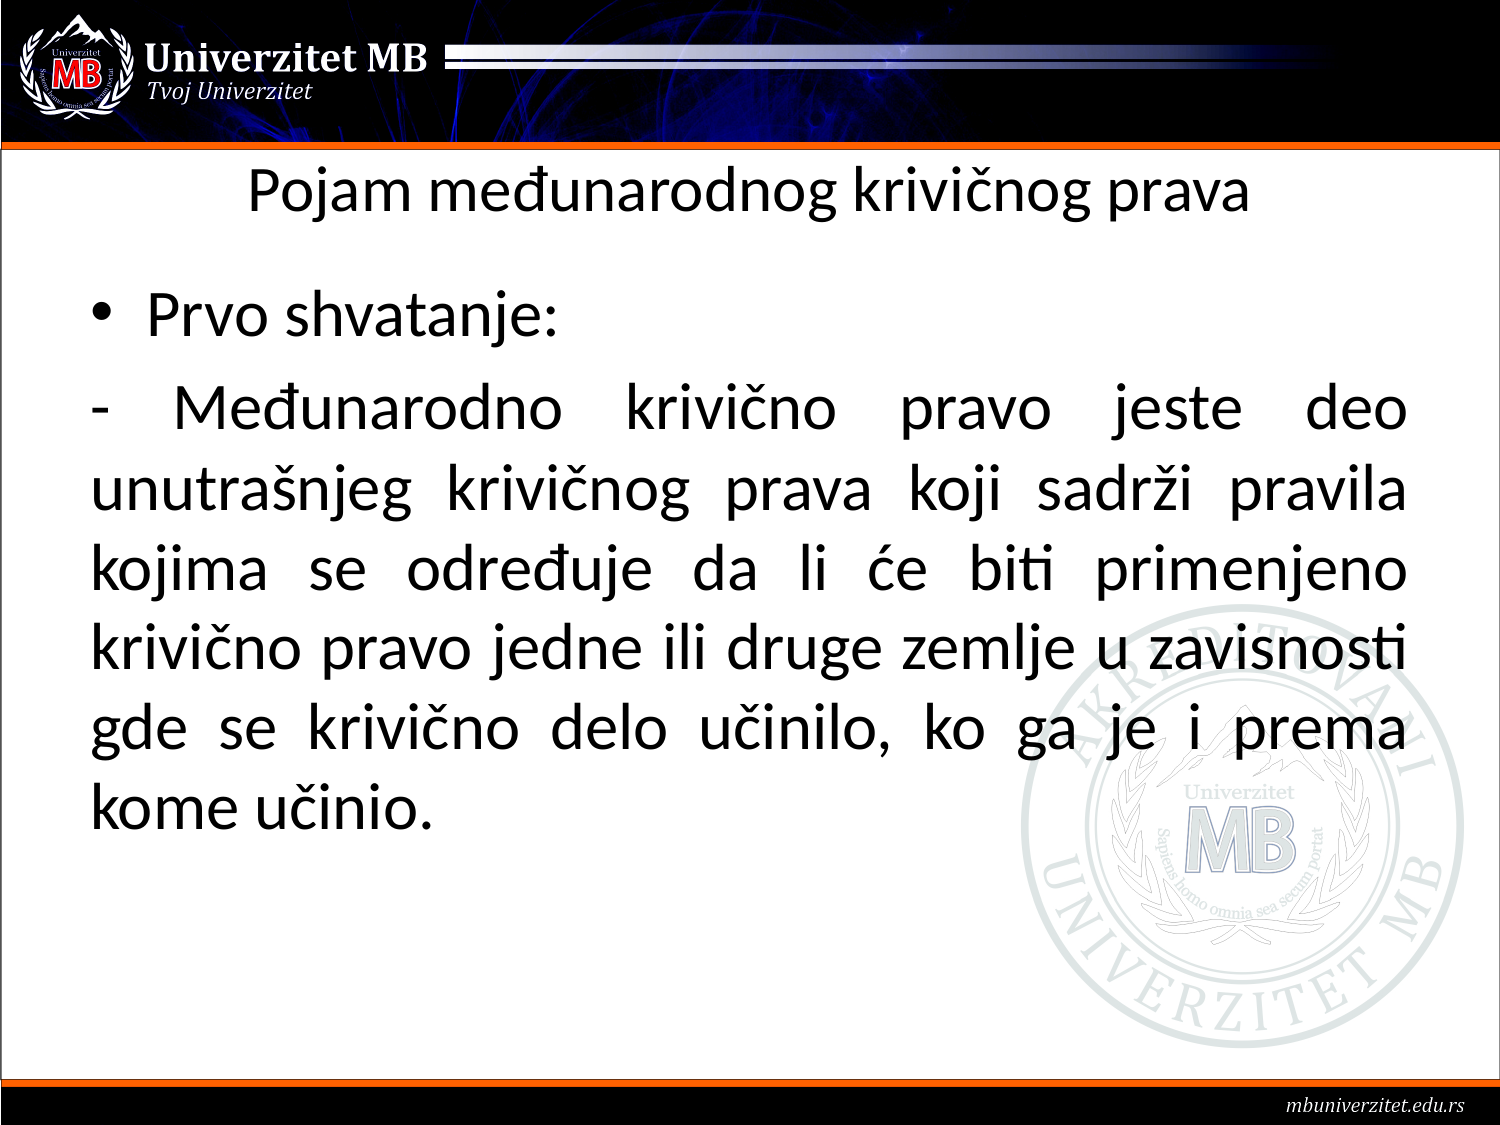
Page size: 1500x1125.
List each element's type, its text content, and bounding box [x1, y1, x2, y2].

picture [0, 0, 1500, 1125]
title Pojam međunarodnog krivičnog prava [75, 137, 1425, 233]
list Prvo shvatanje: - Međunarodno krivično pravo jeste deo unutrašnjeg krivičnog prava koji sadrži pravila kojima se određuje da li će biti primenjeno krivično pravo jedne ili druge zemlje u zavisnosti gde se krivično delo učinilo, ko ga je i prema kome učinio. [75, 262, 1425, 1005]
